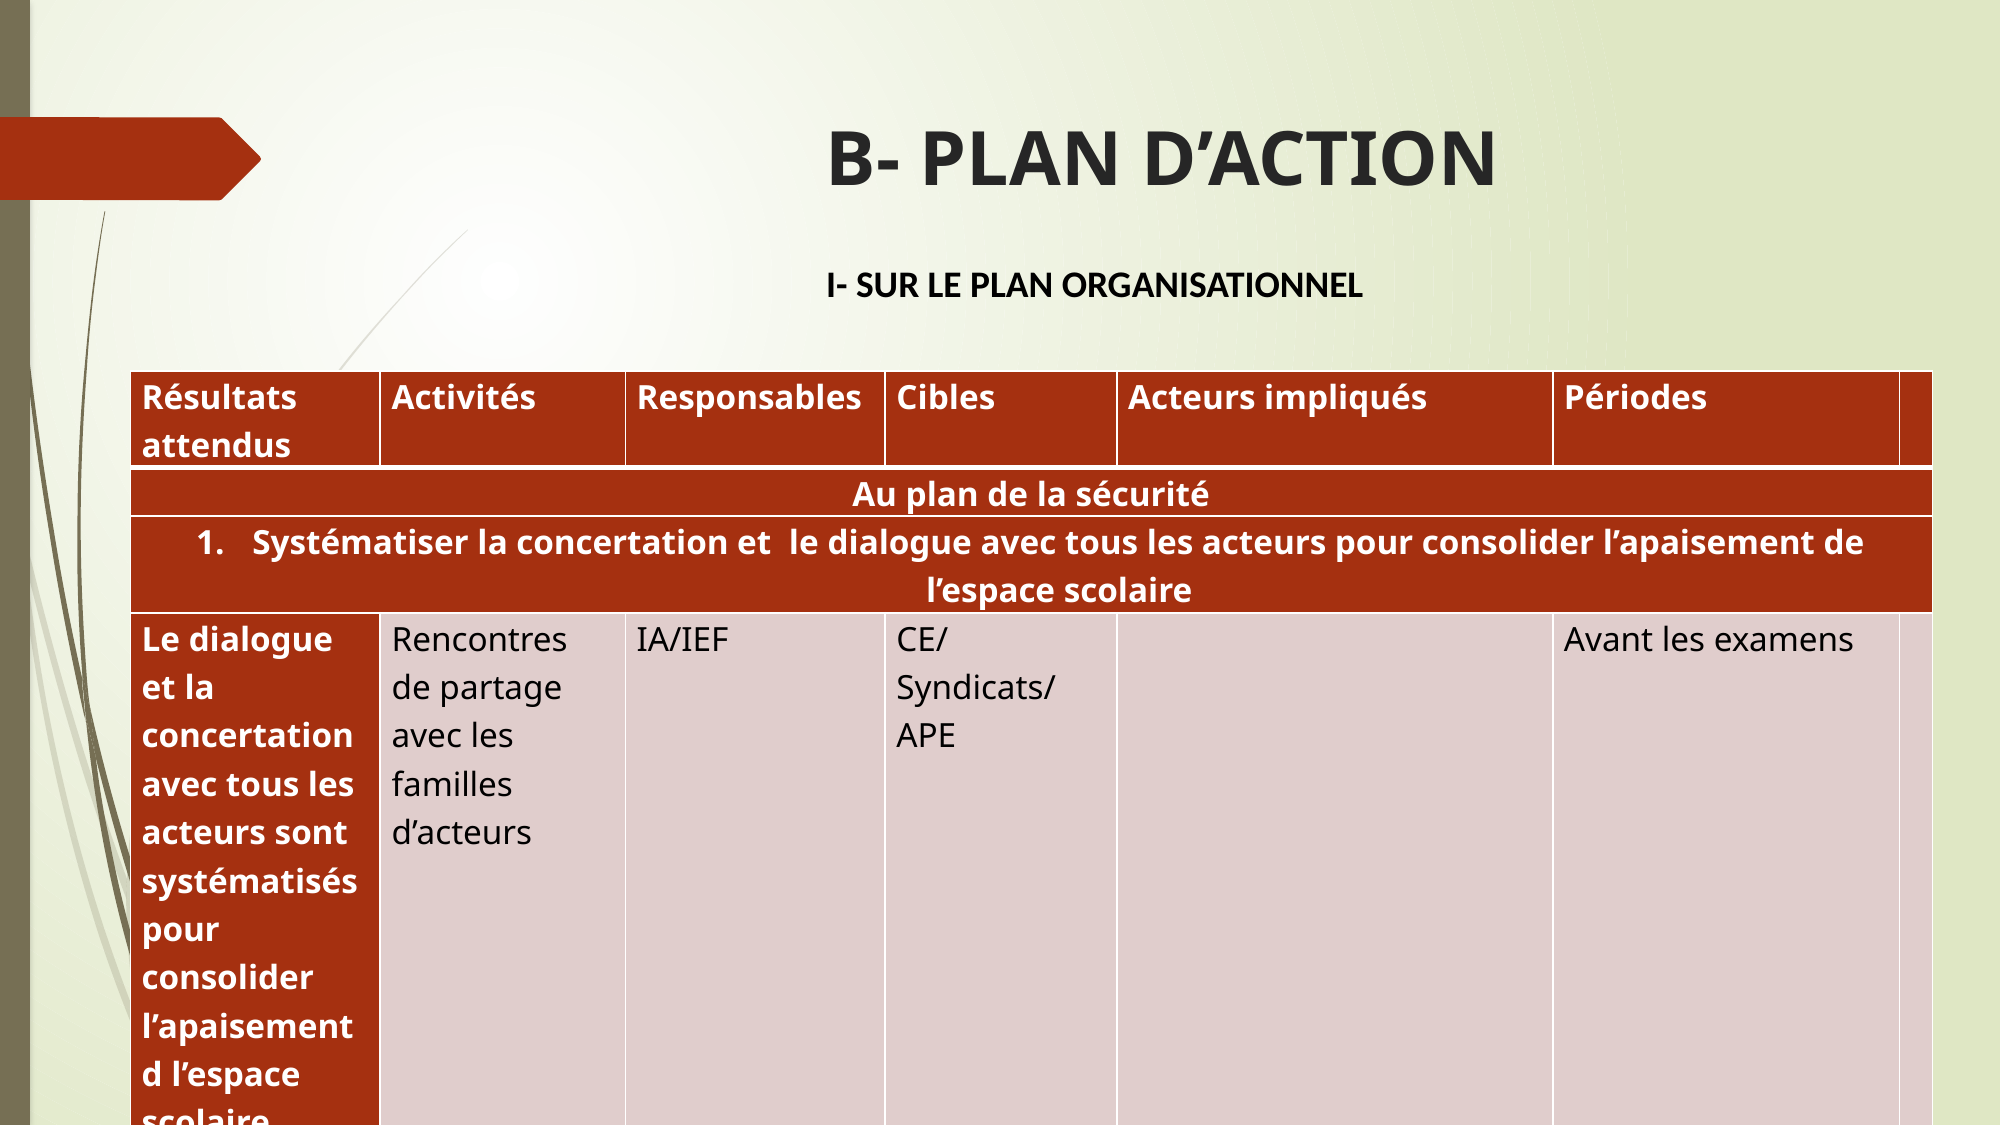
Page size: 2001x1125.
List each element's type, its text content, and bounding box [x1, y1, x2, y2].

table_cell IA/IEF [626, 614, 884, 1125]
table_cell Systématiser la concertation et le dialogue avec tous les acteurs pour consolider l’apaisement de l’espace scolaire [131, 517, 1932, 612]
table_header Résultats attendus [131, 372, 379, 465]
table_cell [1118, 614, 1552, 1125]
text_box I- SUR LE PLAN ORGANISATIONNEL [472, 252, 1726, 313]
table_header Activités [381, 372, 625, 465]
table_header Cibles [886, 372, 1116, 465]
table_cell Rencontres de partage avec les familles d’acteurs [381, 614, 625, 1125]
table_header Acteurs impliqués [1118, 372, 1552, 465]
table_cell Avant les examens [1554, 614, 1899, 1125]
table_cell [1900, 614, 1932, 1125]
table_cell Au plan de la sécurité [131, 470, 1932, 515]
table_cell CE/Syndicats/APE [886, 614, 1116, 1125]
table_header Périodes [1554, 372, 1899, 465]
table_header [1900, 372, 1932, 465]
table_cell Le dialogue et la concertation avec tous les acteurs sont systématisés pour consolider l’apaisement d l’espace scolaire [131, 614, 379, 1125]
table_header Responsables [626, 372, 884, 465]
title B- PLAN D’ACTION [431, 102, 1894, 313]
